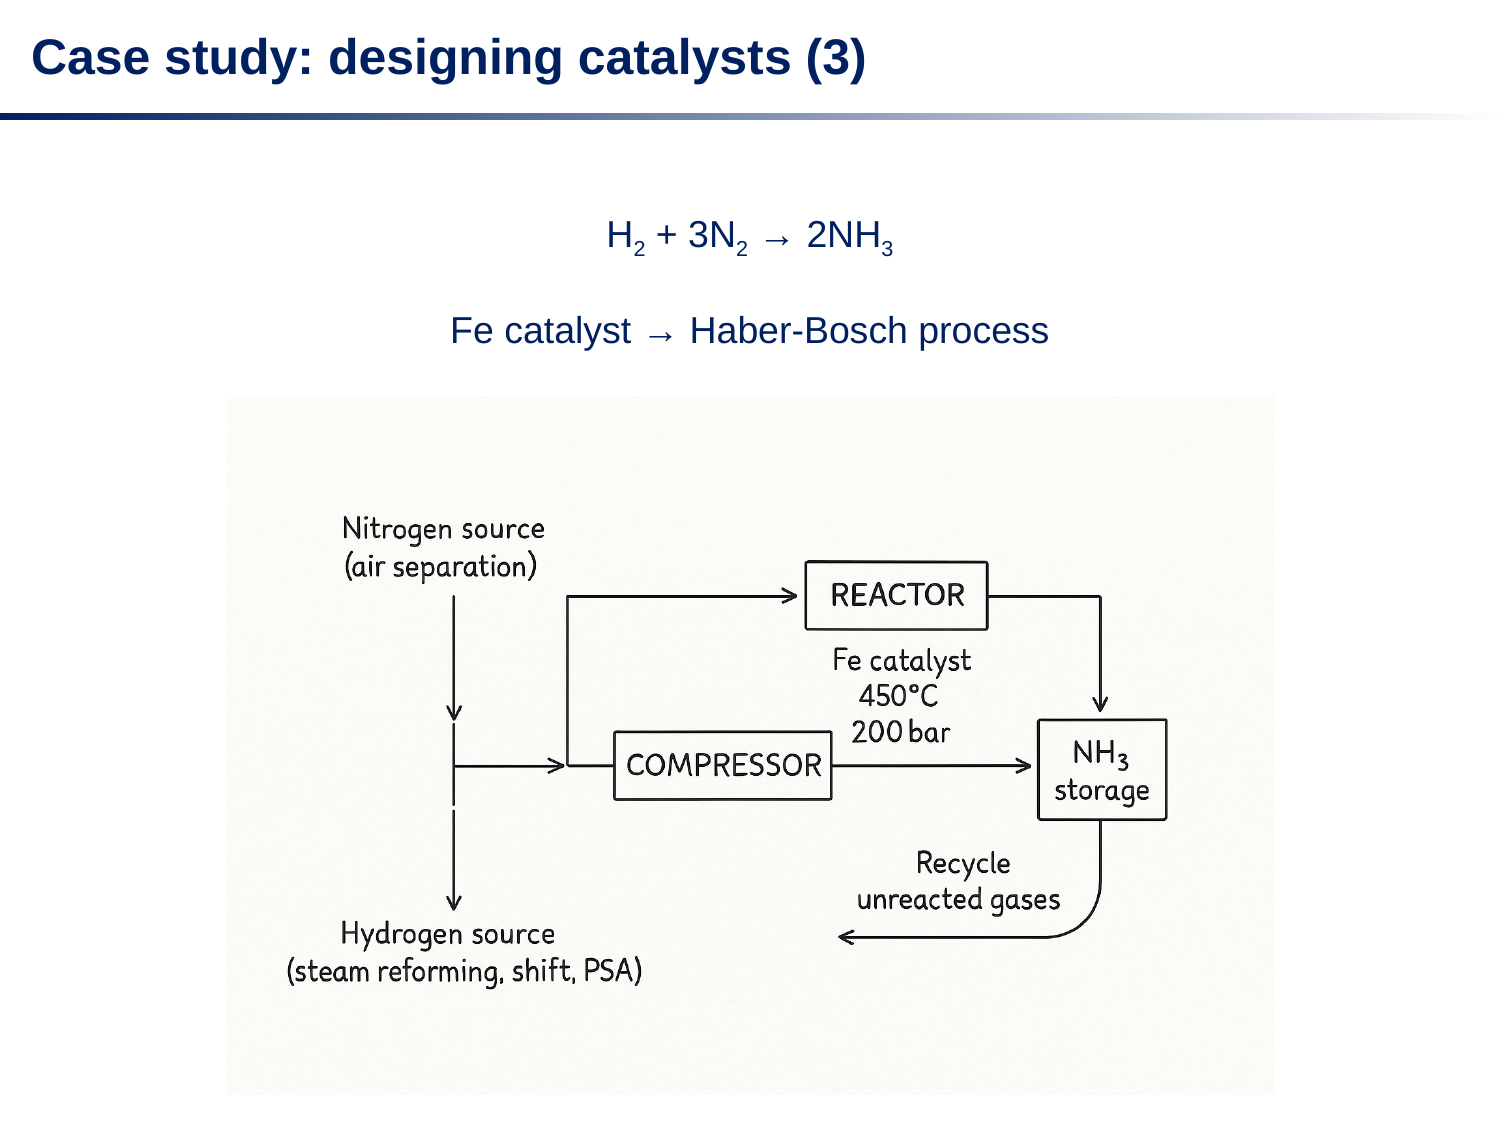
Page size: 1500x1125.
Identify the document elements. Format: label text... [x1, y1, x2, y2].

text_box H2 + 3N2 → 2NH3 Fe catalyst → Haber-Bosch process [435, 202, 1065, 358]
text_box [0, 113, 1500, 120]
picture [227, 396, 1275, 1095]
text_box Case study: designing catalysts (3) [16, 17, 883, 92]
